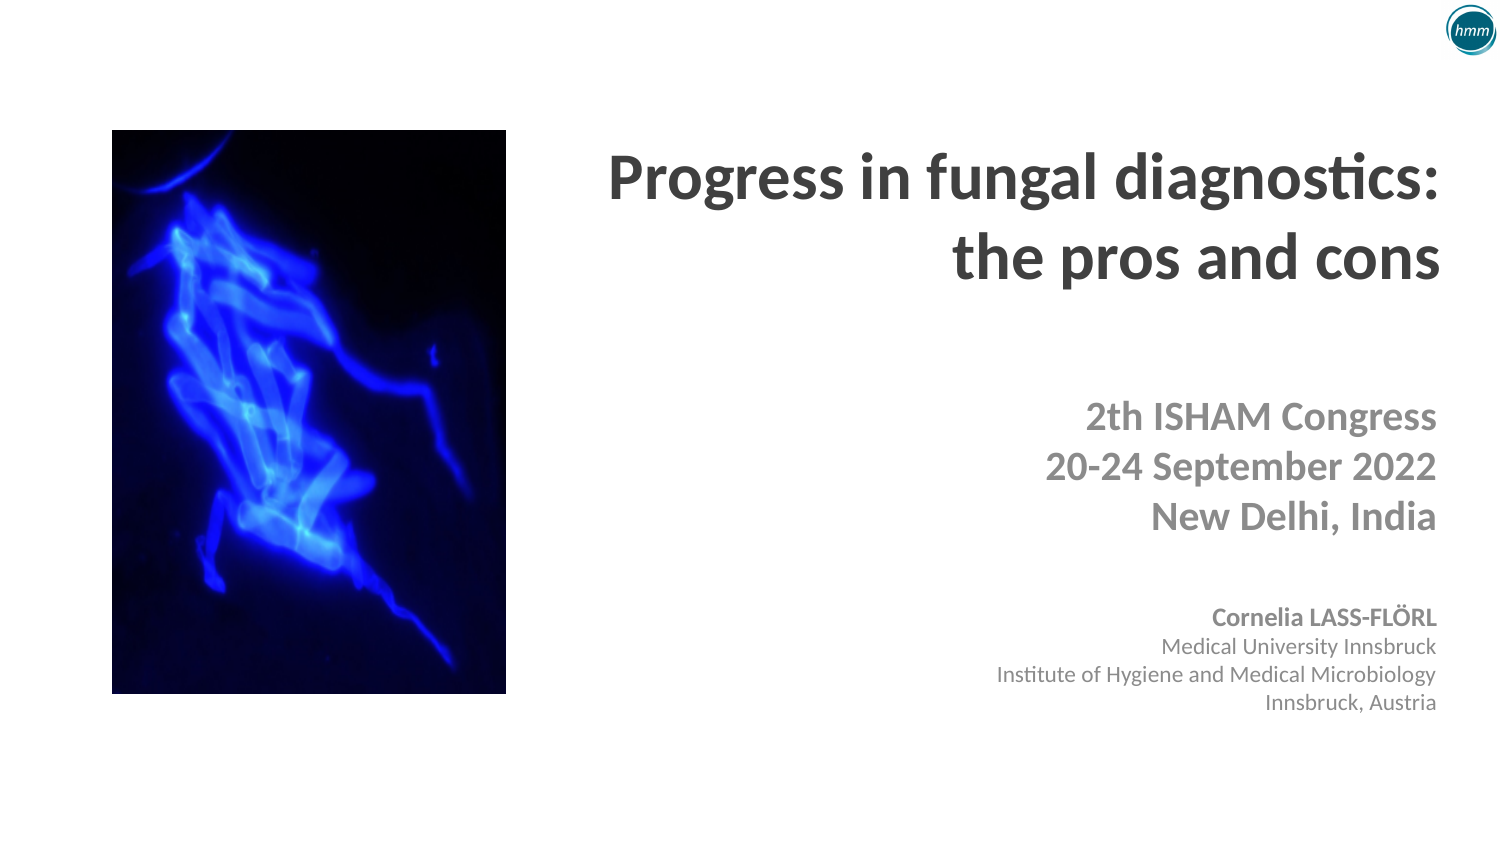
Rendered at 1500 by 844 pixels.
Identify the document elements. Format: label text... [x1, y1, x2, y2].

title Progress in fungal diagnostics: the pros and cons [471, 67, 1457, 359]
subtitle Cornelia LASS-FLÖRL Medical University Innsbruck Institute of Hygiene and Medical Microbiology Innsbruck, Austria [402, 592, 1453, 724]
text_box 2th ISHAM Congress 20-24 September 2022 New Delhi, India [510, 381, 1452, 555]
picture [1441, 0, 1500, 60]
picture [111, 130, 506, 694]
